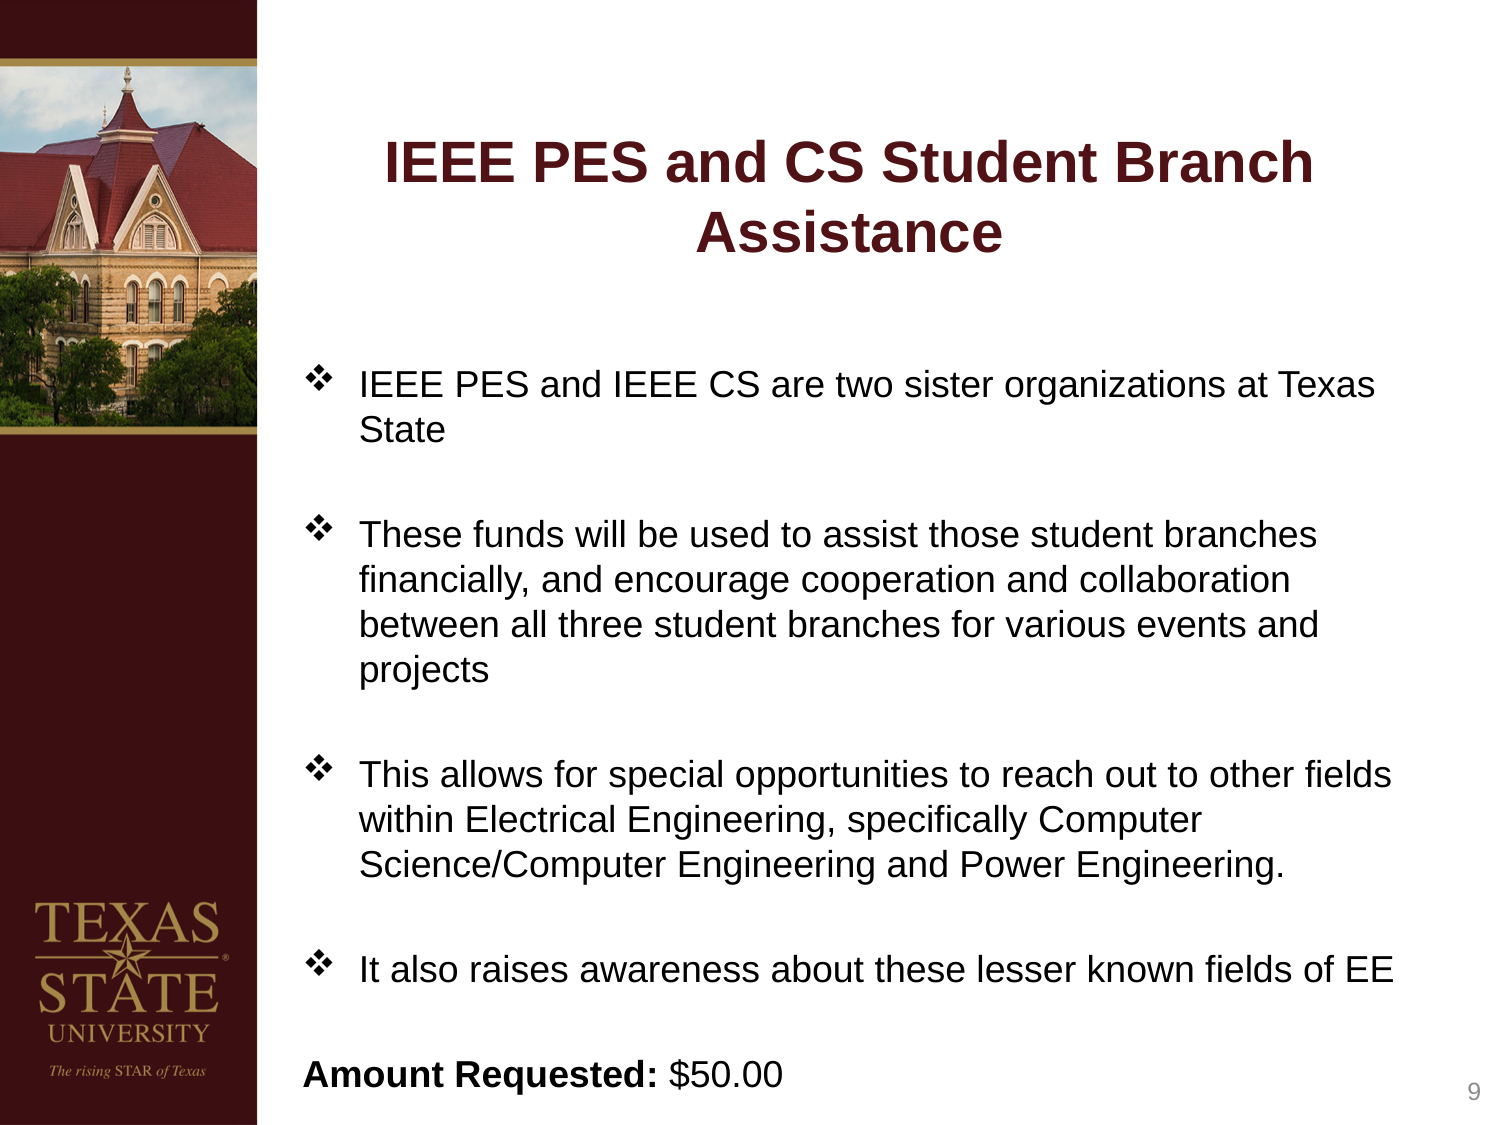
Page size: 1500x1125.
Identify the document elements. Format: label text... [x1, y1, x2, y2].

title IEEE PES and CS Student Branch Assistance [287, 99, 1413, 288]
list IEEE PES and IEEE CS are two sister organizations at Texas State These funds will be used to assist those student branches financially, and encourage cooperation and collaboration between all three student branches for various events and projects This allows for special opportunities to reach out to other fields within Electrical Engineering, specifically Computer Science/Computer Engineering and Power Engineering. It also raises awareness about these lesser known fields of EE Amount Requested: $50.00 [287, 299, 1413, 1075]
slide_number 9 [1146, 1060, 1497, 1121]
picture [0, 0, 1500, 1125]
